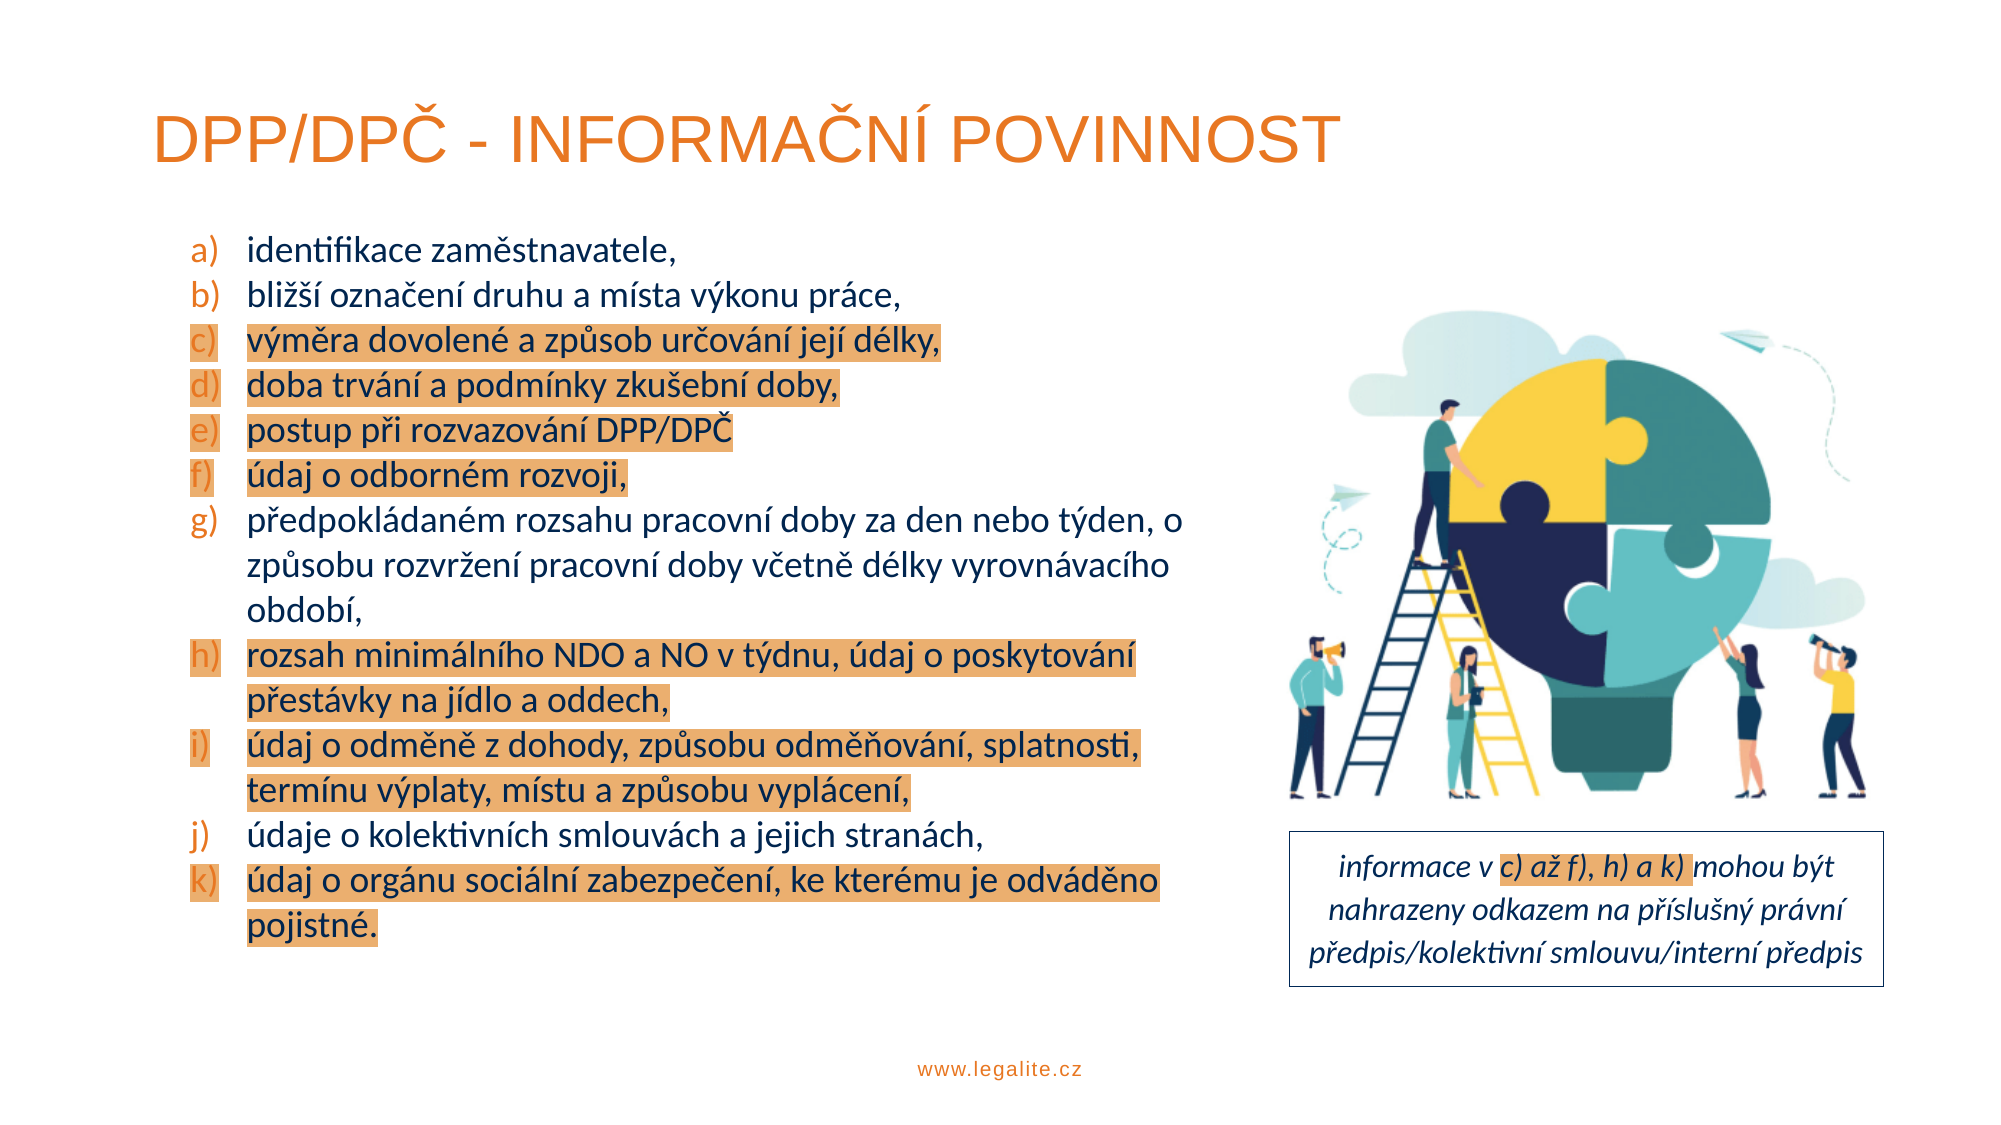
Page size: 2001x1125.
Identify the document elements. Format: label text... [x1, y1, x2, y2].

picture [1101, 300, 2000, 806]
text_box informace v c) až f), h) a k) mohou být nahrazeny odkazem na příslušný právní předpis/kolektivní smlouvu/interní předpis [1289, 831, 1884, 987]
title DPP/DPČ - INFORMAČNÍ POVINNOST [137, 59, 1863, 222]
text_box identifikace zaměstnavatele, bližší označení druhu a místa výkonu práce, výměra dovolené a způsob určování její délky, doba trvání a podmínky zkušební doby, postup při rozvazování DPP/DPČ údaj o odborném rozvoji, předpokládaném rozsahu pracovní doby za den nebo týden, o způsobu rozvržení pracovní doby včetně délky vyrovnávacího období, rozsah minimálního NDO a NO v týdnu, údaj o poskytování přestávky na jídlo a oddech, údaj o odměně z dohody, způsobu odměňování, splatnosti, termínu výplaty, místu a způsobu vyplácení, údaje o kolektivních smlouvách a jejich stranách, údaj o orgánu sociální zabezpečení, ke kterému je odváděno pojistné. [137, 217, 1269, 982]
